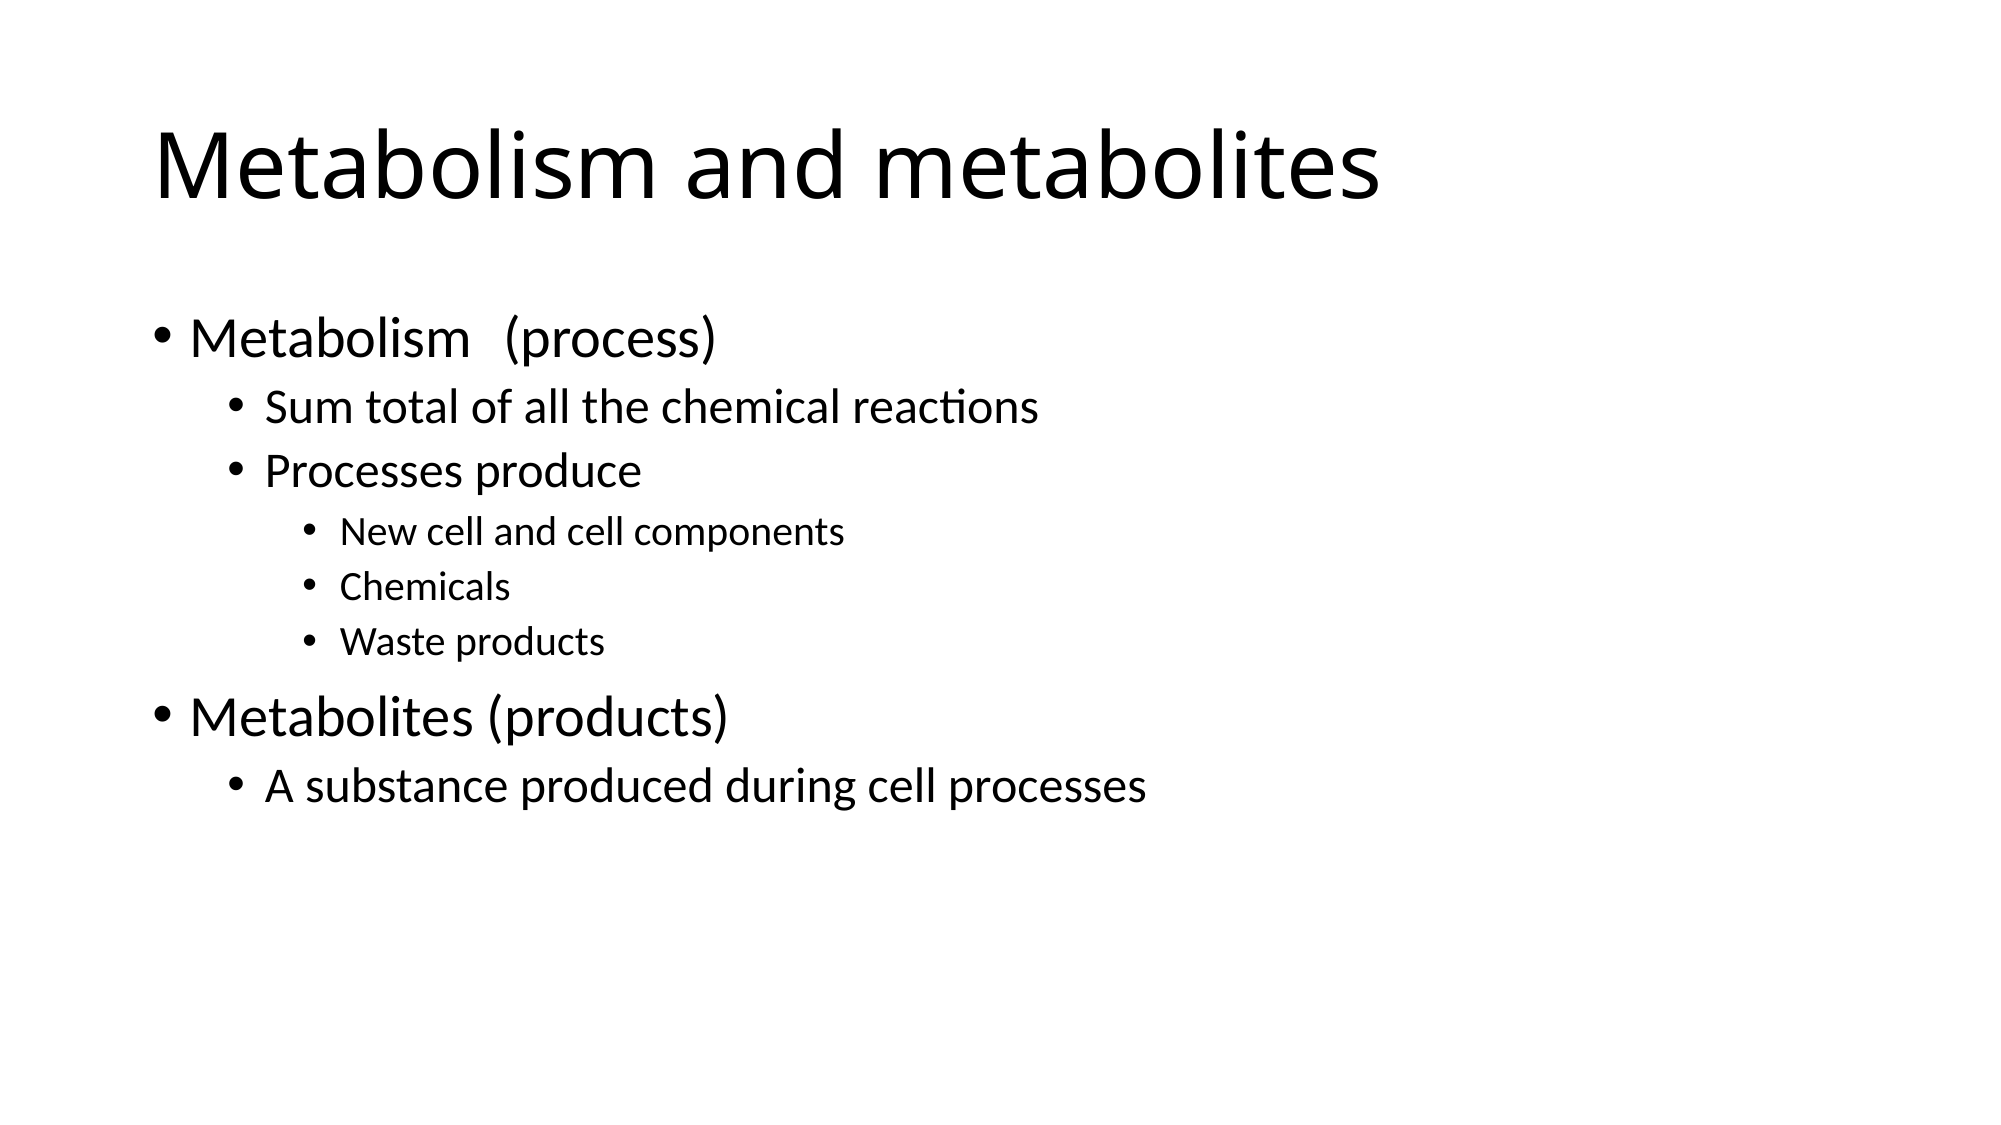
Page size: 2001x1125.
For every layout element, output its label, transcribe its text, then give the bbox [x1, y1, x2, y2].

title Metabolism and metabolites [137, 59, 1863, 278]
list Metabolism (process) Sum total of all the chemical reactions Processes produce New cell and cell components Chemicals Waste products Metabolites (products) A substance produced during cell processes [137, 299, 1863, 1014]
